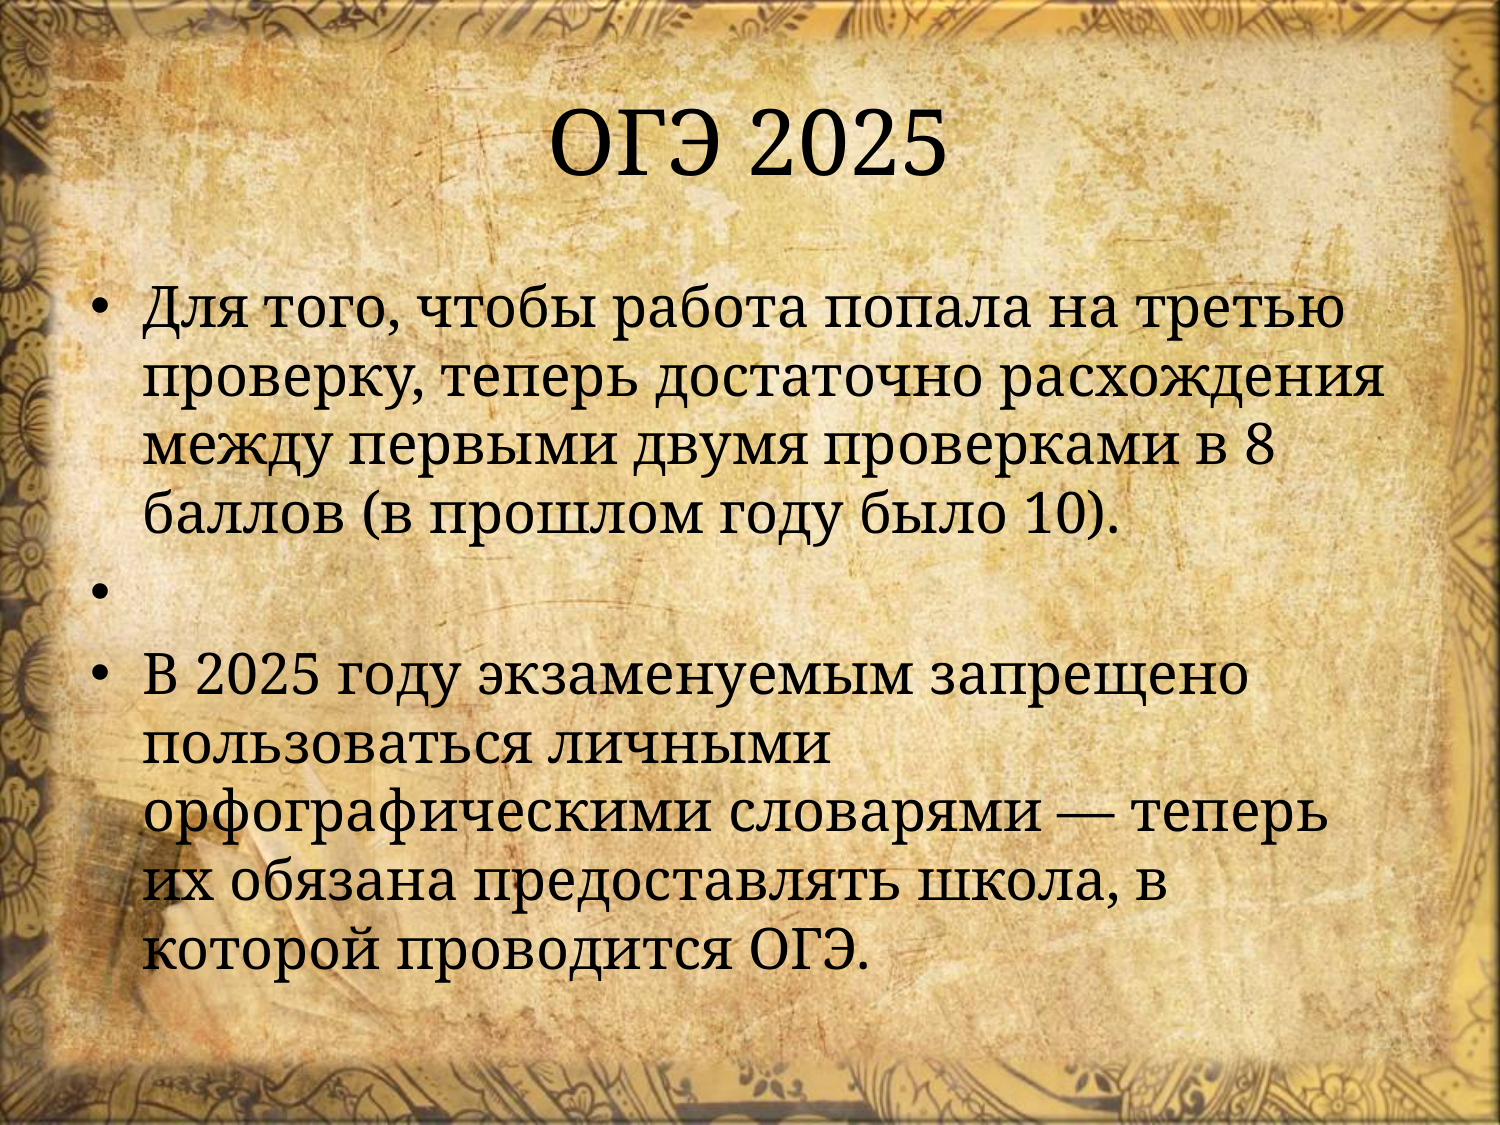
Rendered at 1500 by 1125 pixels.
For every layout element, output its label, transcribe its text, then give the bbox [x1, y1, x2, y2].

title ОГЭ 2025 [75, 45, 1425, 233]
picture [0, 0, 1500, 1125]
list Для того, чтобы работа попала на третью проверку, теперь достаточно расхождения между первыми двумя проверками в 8 баллов (в прошлом году было 10). В 2025 году экзаменуемым запрещено пользоваться личными орфографическими словарями — теперь их обязана предоставлять школа, в которой проводится ОГЭ. [75, 262, 1425, 1005]
